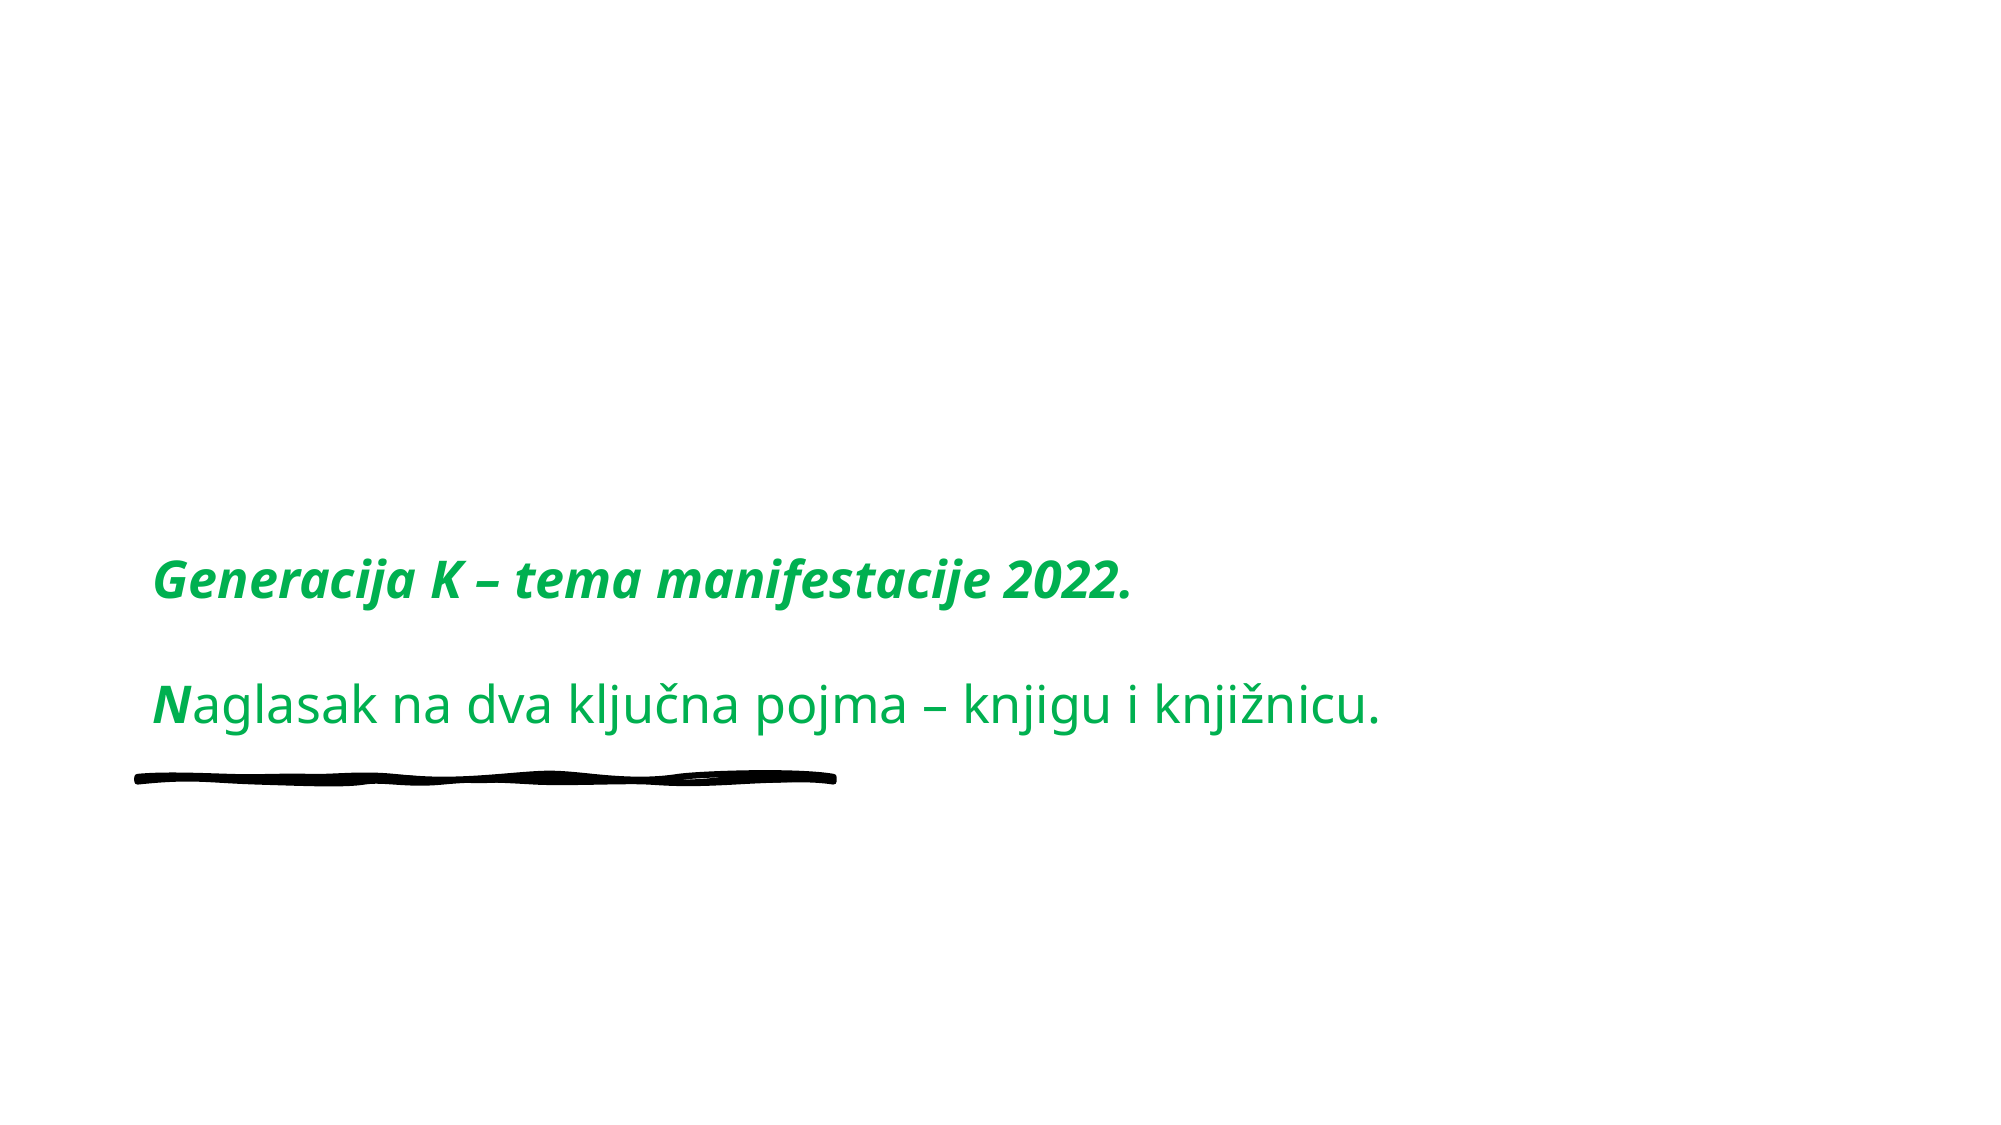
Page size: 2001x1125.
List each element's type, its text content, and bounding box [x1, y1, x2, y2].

title Generacija K – tema manifestacije 2022. Naglasak na dva ključna pojma – knjigu i knjižnicu. [138, 402, 1863, 741]
